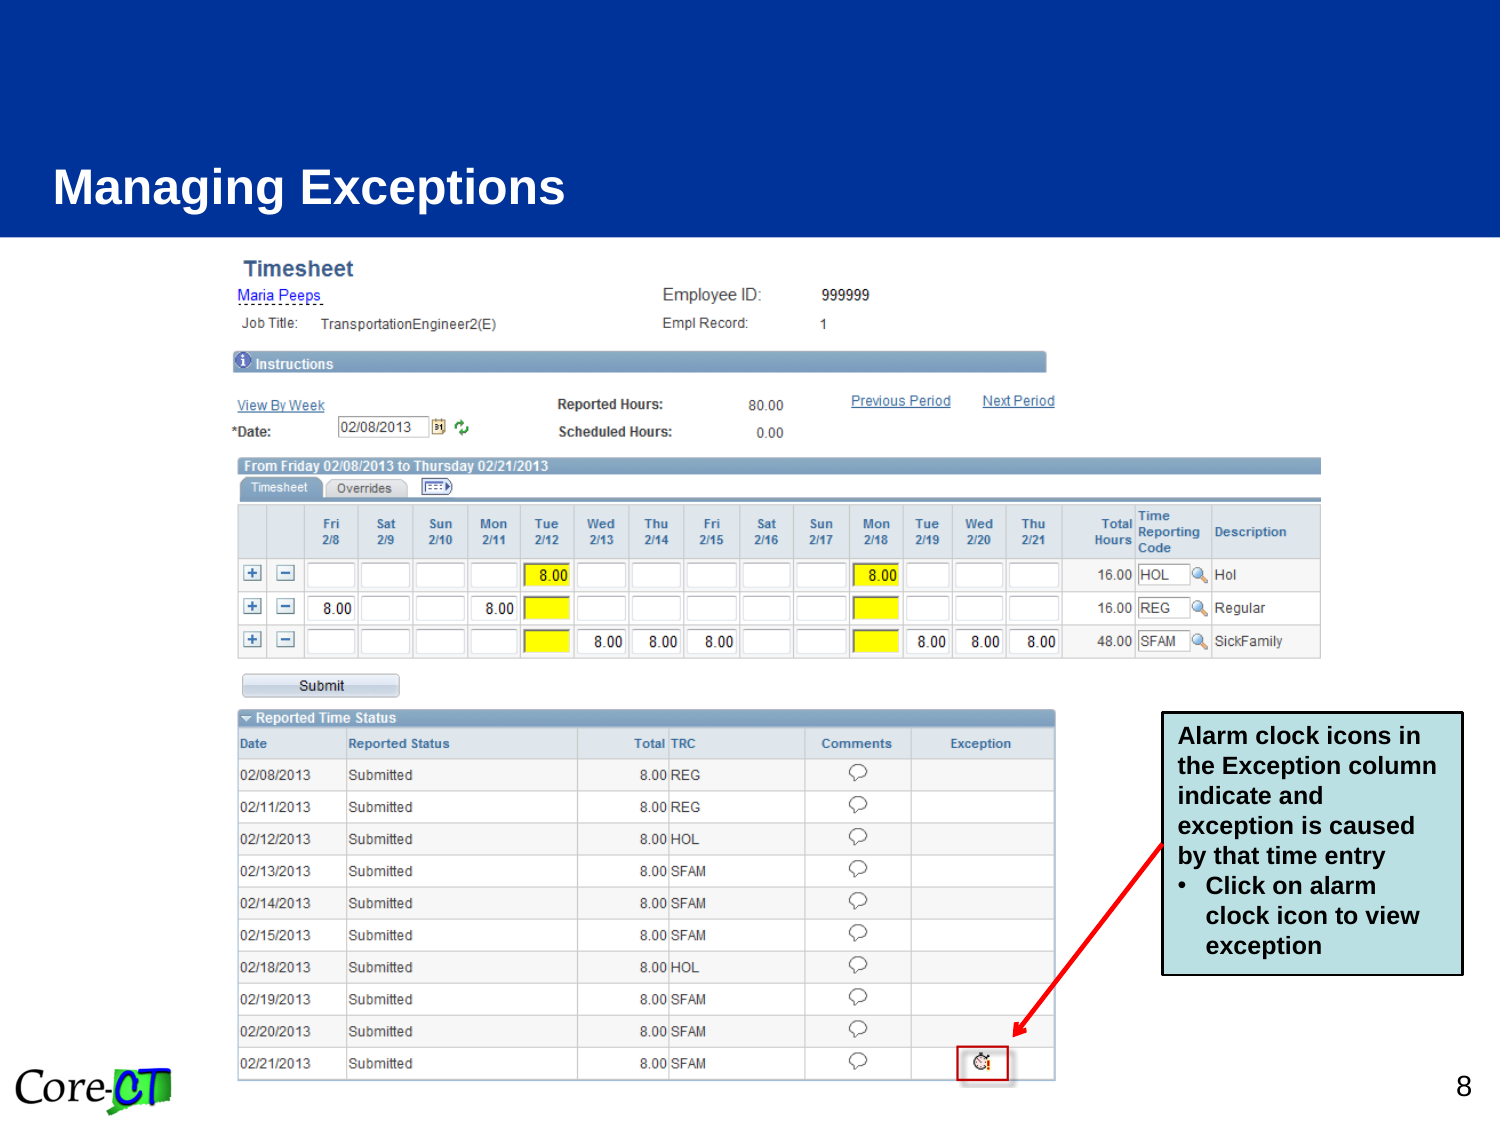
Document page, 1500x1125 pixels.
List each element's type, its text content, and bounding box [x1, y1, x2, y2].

picture [12, 1065, 174, 1116]
title Managing Exceptions [37, 137, 1388, 233]
picture [224, 249, 1321, 1088]
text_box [1012, 843, 1163, 1038]
slide_number 8 [1137, 1059, 1488, 1125]
text_box Alarm clock icons in the Exception column indicate and exception is caused by that time entry Click on alarm clock icon to view exception [1326, 712, 1463, 975]
